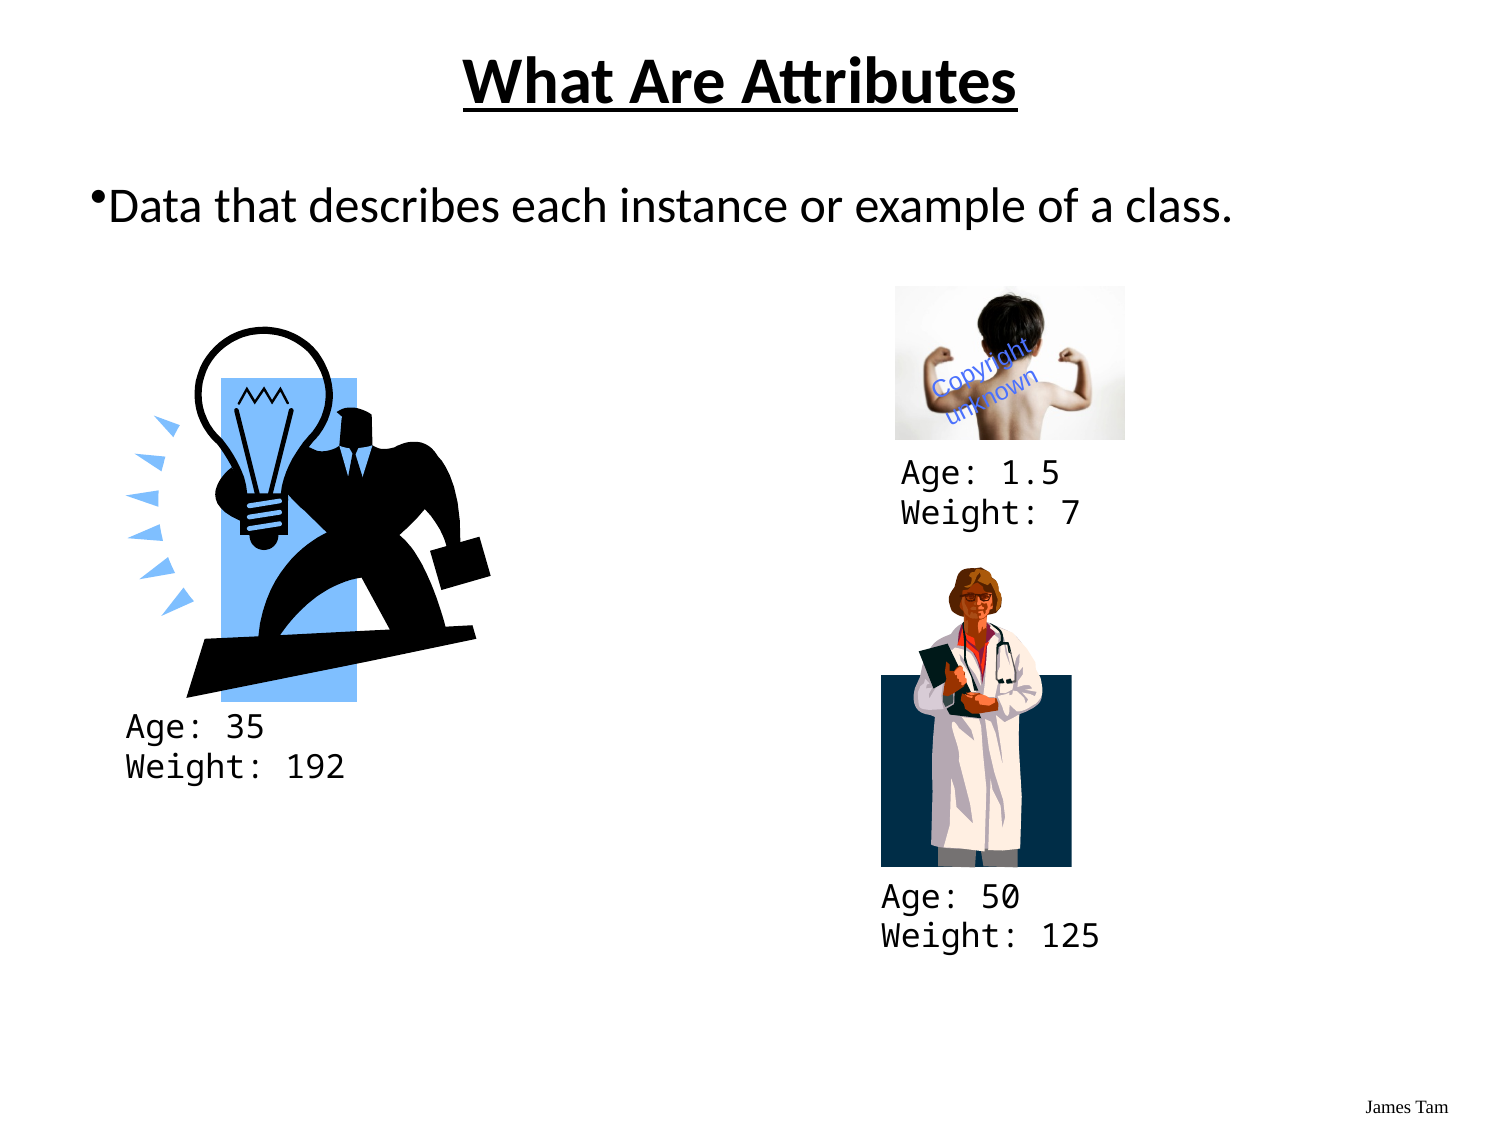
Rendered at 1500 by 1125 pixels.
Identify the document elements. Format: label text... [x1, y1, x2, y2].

title What Are Attributes [70, 29, 1411, 135]
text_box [125, 285, 1139, 963]
list Data that describes each instance or example of a class. [75, 165, 1417, 1063]
